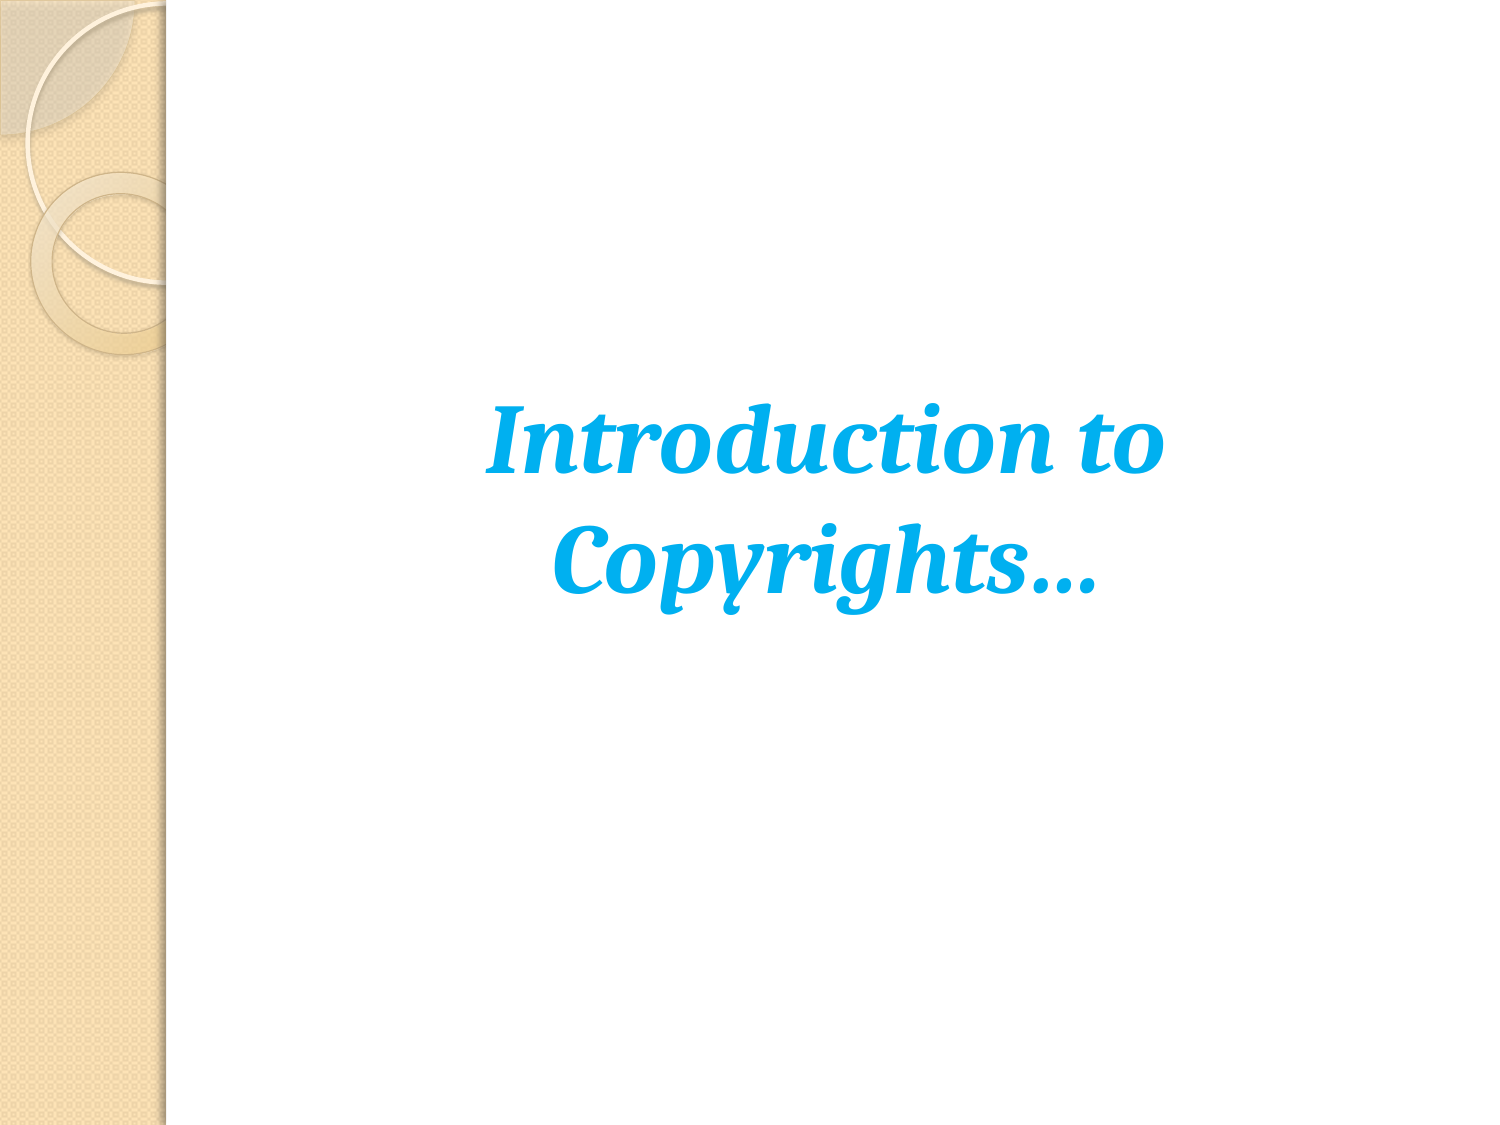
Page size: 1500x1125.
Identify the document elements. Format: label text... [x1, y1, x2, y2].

title Introduction to Copyrights… [212, 399, 1443, 588]
